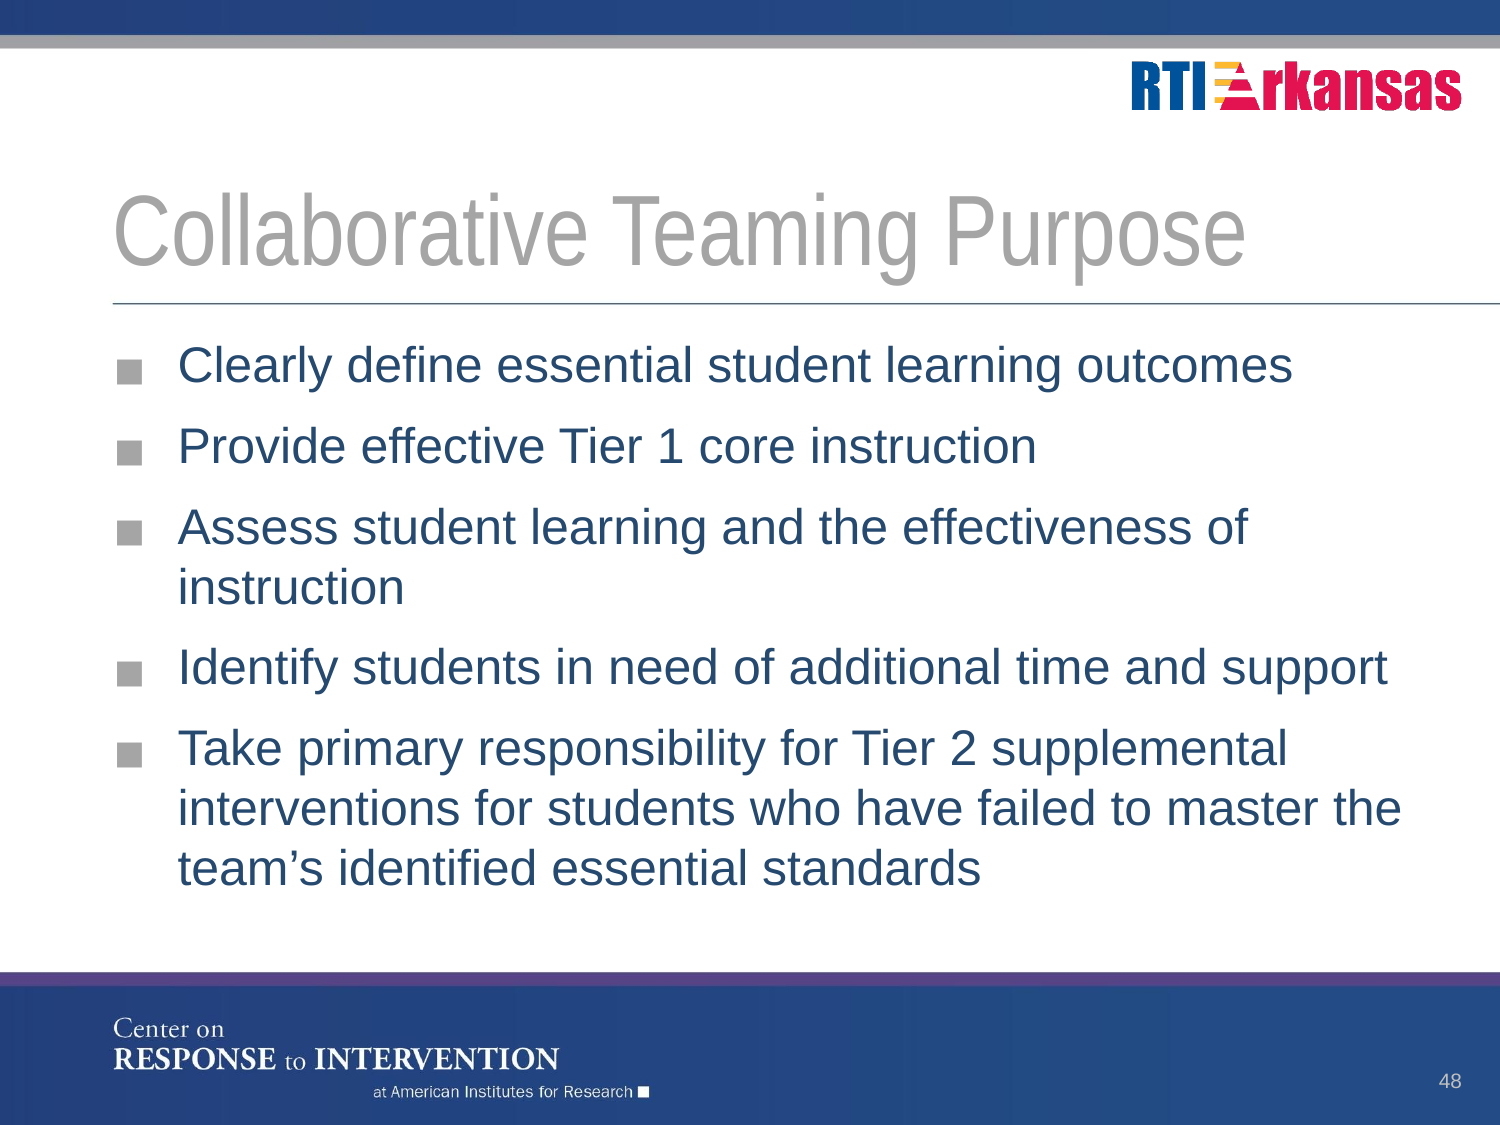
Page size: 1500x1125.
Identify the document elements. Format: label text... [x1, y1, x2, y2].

picture [0, 0, 1500, 1125]
text_box [1089, 51, 1500, 146]
picture [1129, 54, 1463, 117]
title Collaborative Teaming Purpose [112, 60, 1462, 288]
slide_number ‹#› [1436, 1067, 1462, 1093]
list Clearly define essential student learning outcomes Provide effective Tier 1 core instruction Assess student learning and the effectiveness of instruction Identify students in need of additional time and support Take primary responsibility for Tier 2 supplemental interventions for students who have failed to master the team’s identified essential standards [102, 332, 1473, 967]
